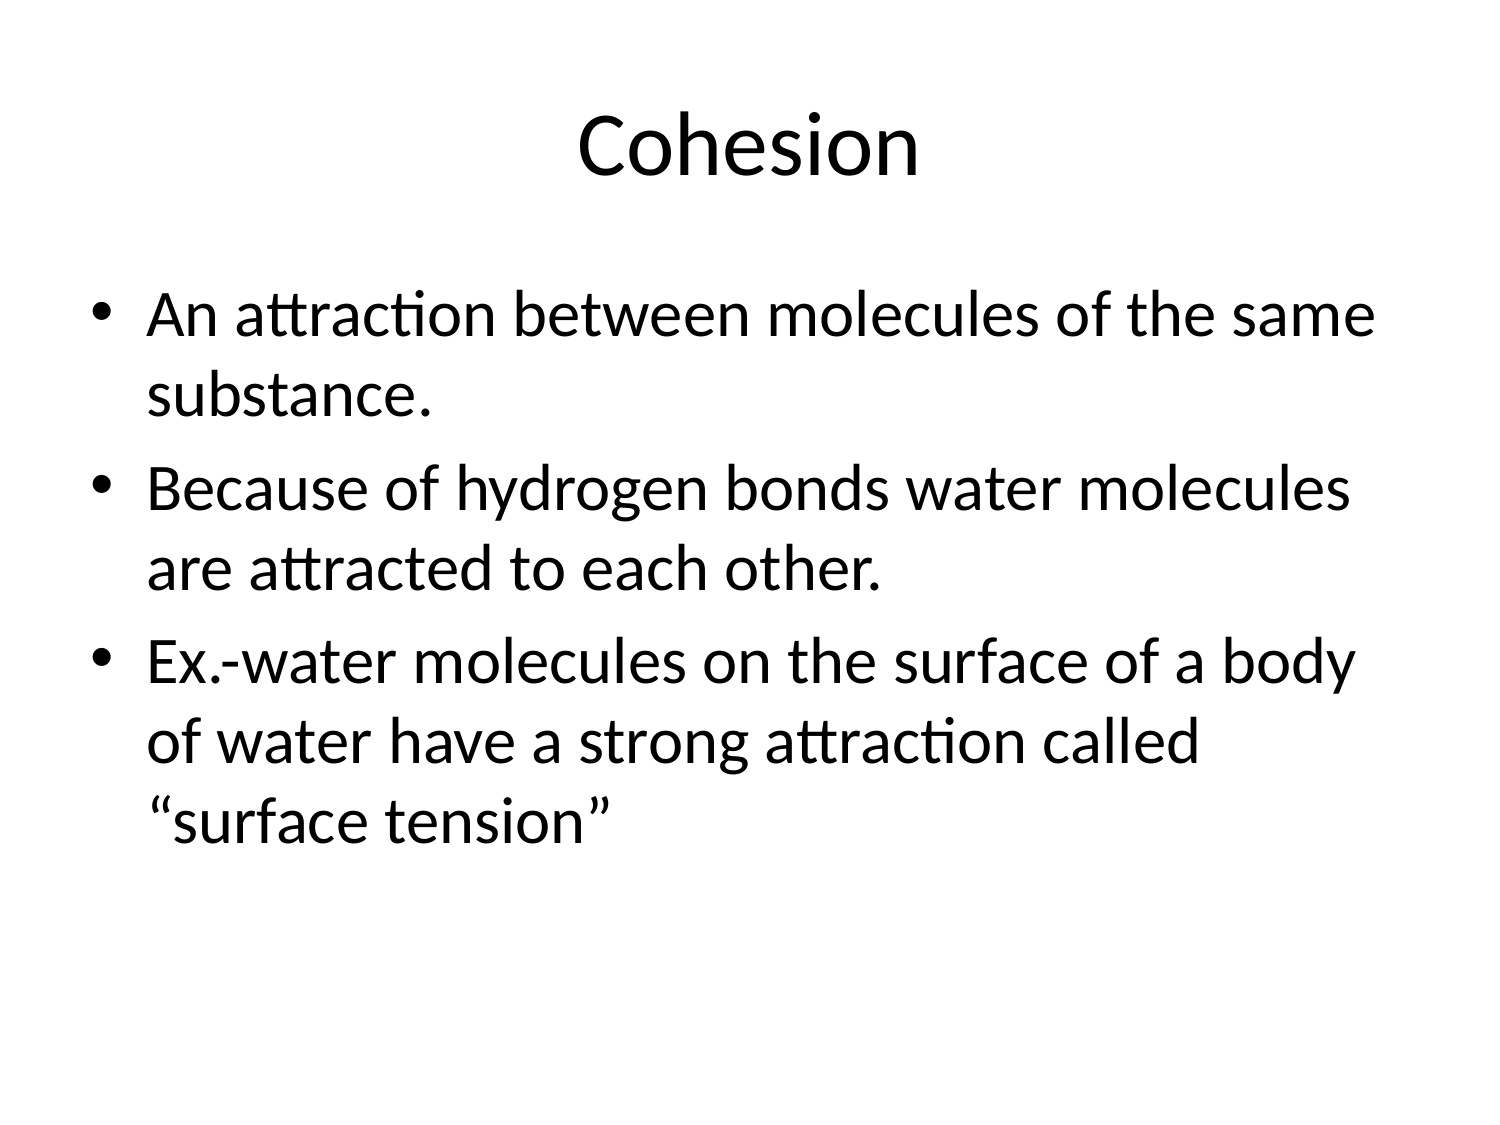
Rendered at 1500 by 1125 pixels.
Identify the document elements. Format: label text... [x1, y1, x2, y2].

list An attraction between molecules of the same substance. Because of hydrogen bonds water molecules are attracted to each other. Ex.-water molecules on the surface of a body of water have a strong attraction called “surface tension” [75, 262, 1425, 1005]
title Cohesion [75, 45, 1425, 233]
